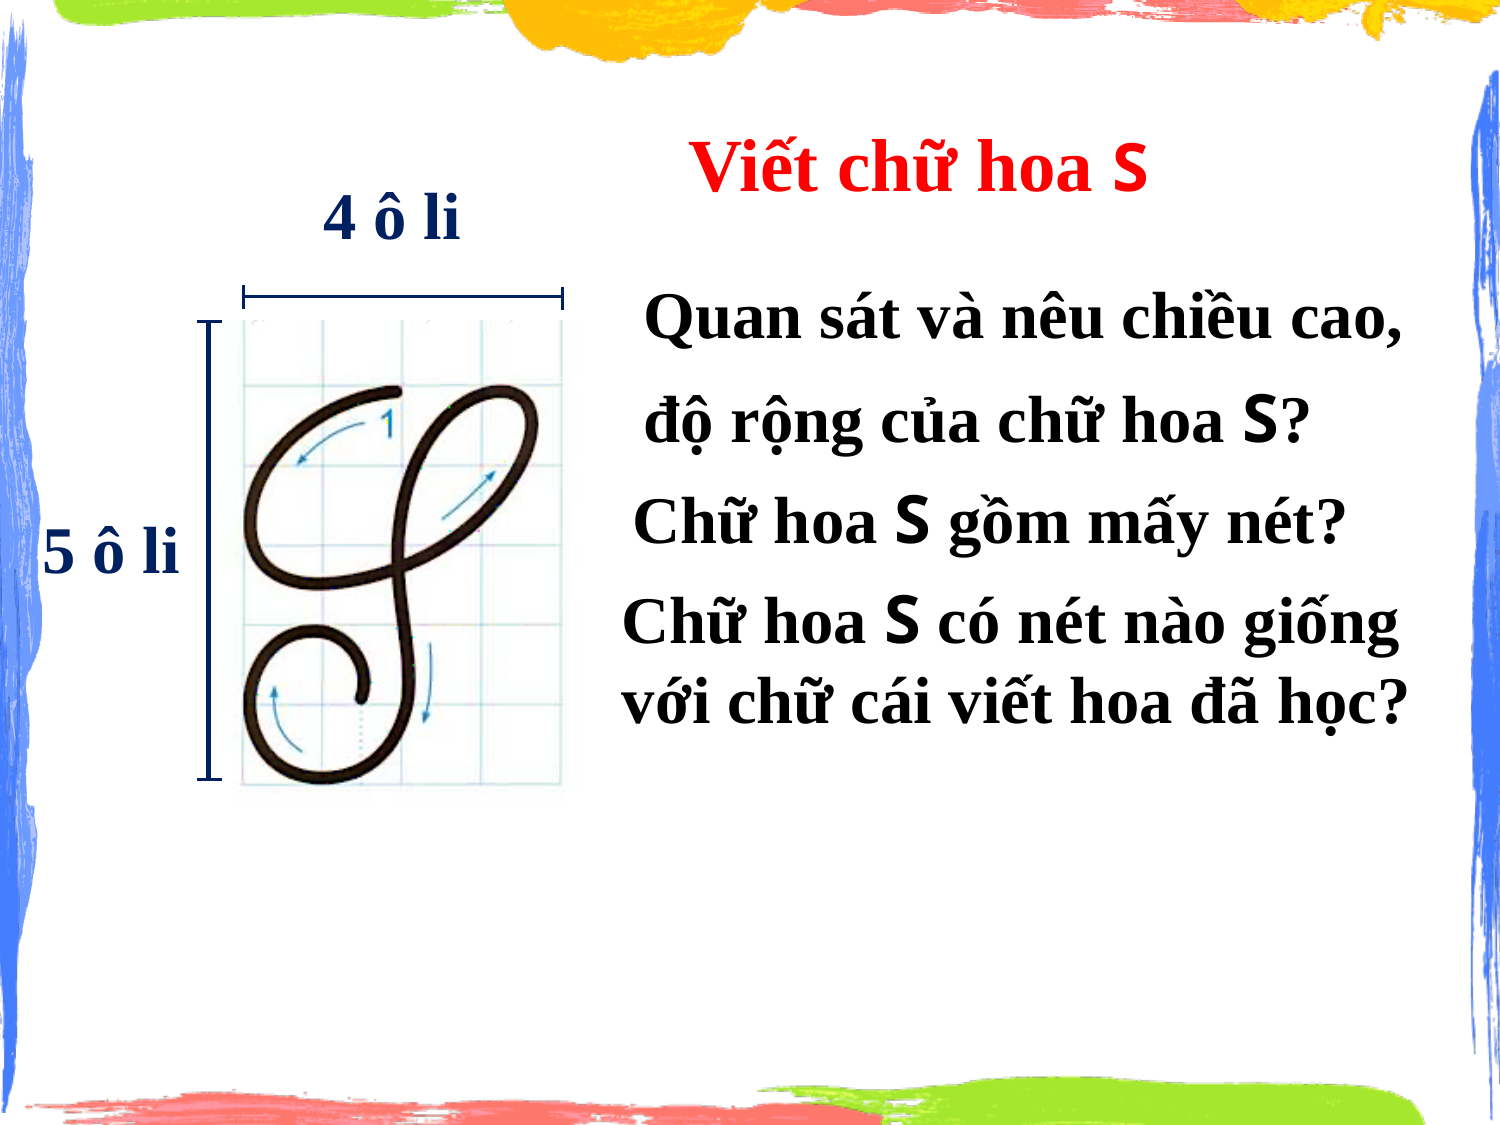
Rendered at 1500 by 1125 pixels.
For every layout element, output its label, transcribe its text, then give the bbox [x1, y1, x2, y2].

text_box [243, 284, 563, 310]
text_box Chữ hoa S gồm mấy nét? [617, 469, 1500, 564]
picture [25, 1089, 910, 1125]
text_box Viết chữ hoa S [673, 63, 1192, 214]
text_box 4 ô li [308, 165, 503, 261]
picture [757, 1076, 1436, 1125]
picture [1471, 70, 1499, 111]
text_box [196, 321, 222, 780]
picture [45, 0, 1500, 63]
text_box Quan sát và nêu chiều cao, độ rộng của chữ hoa S? [628, 240, 1475, 464]
picture [1471, 112, 1500, 469]
picture [191, 310, 606, 829]
picture [1471, 564, 1500, 1120]
picture [0, 5, 43, 1113]
text_box 5 ô li [27, 499, 191, 595]
text_box Chữ hoa S có nét nào giống với chữ cái viết hoa đã học? [606, 569, 1471, 745]
